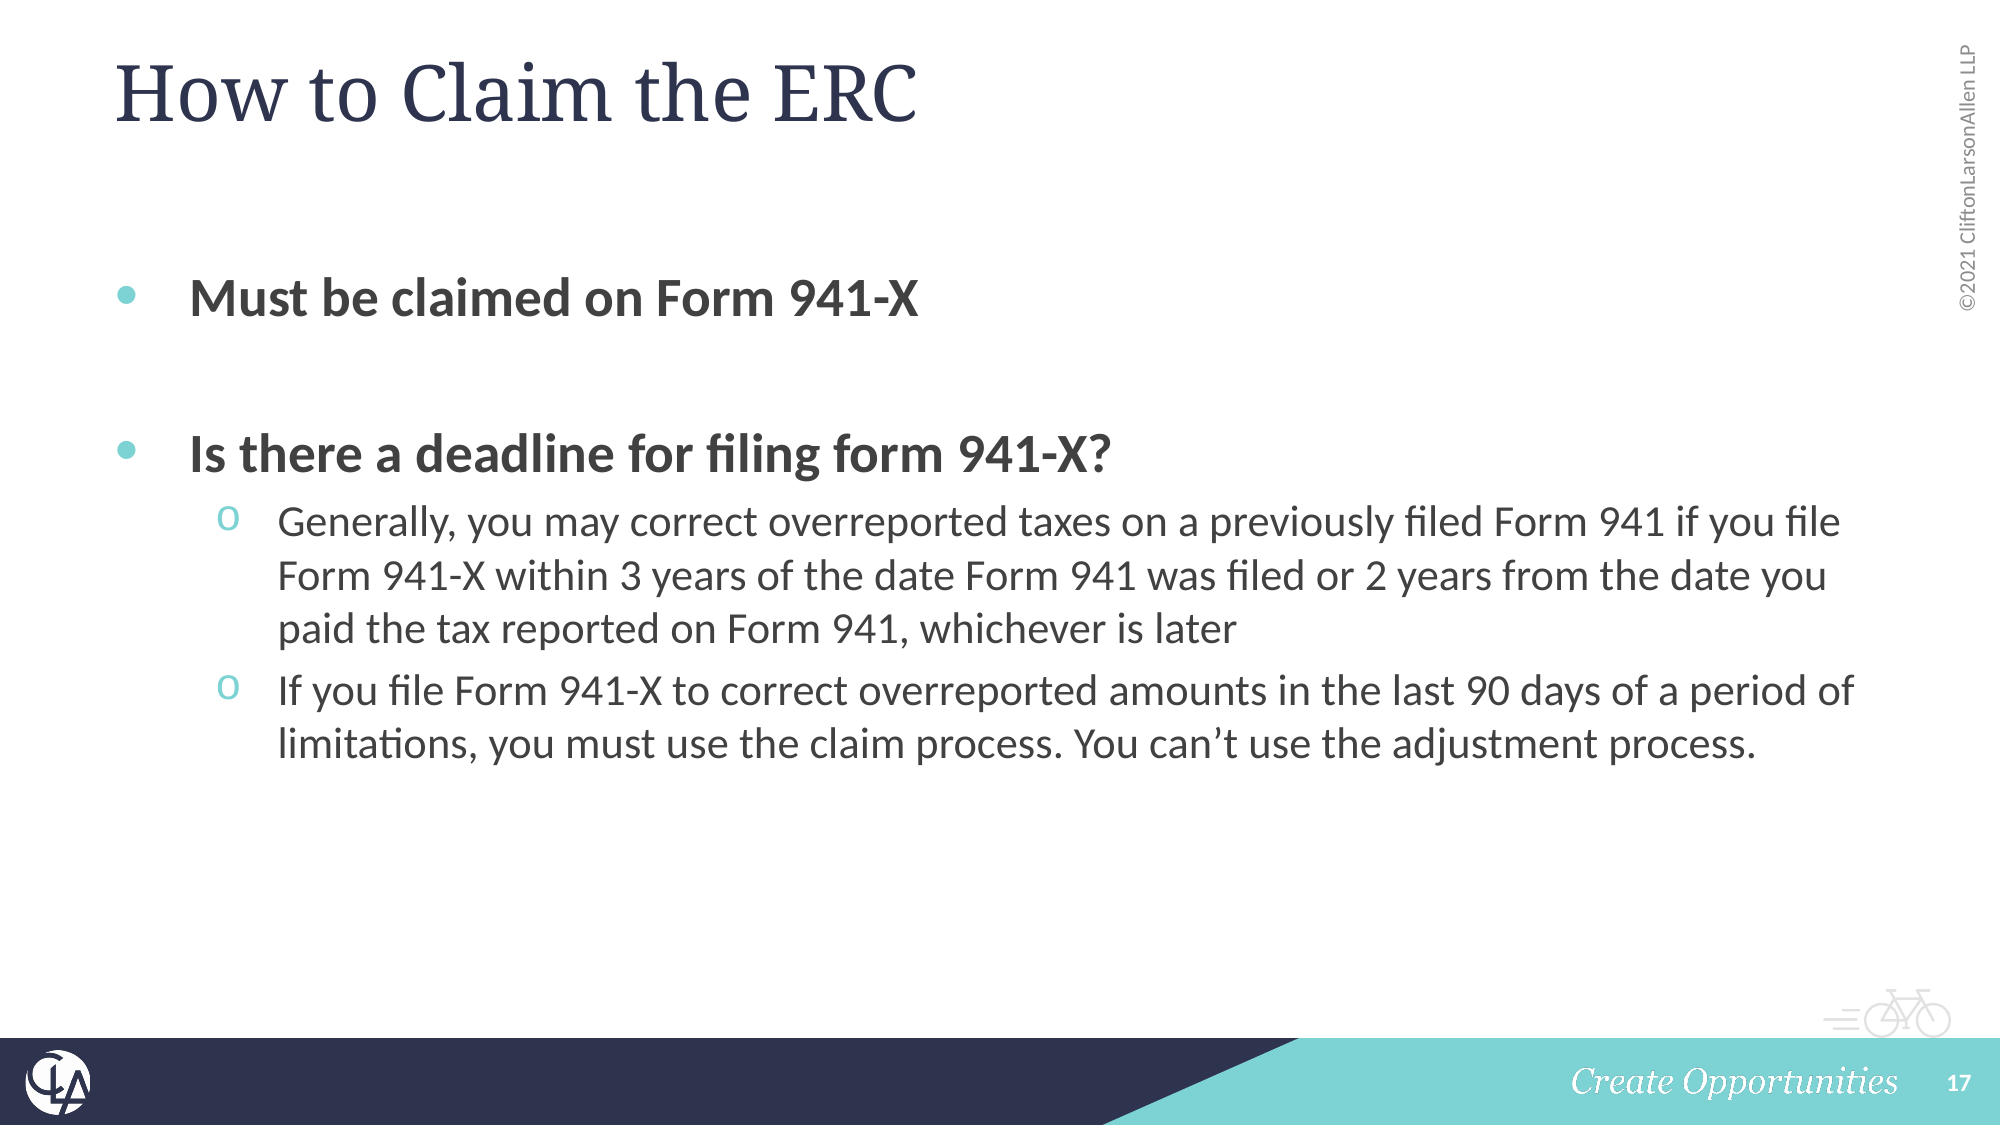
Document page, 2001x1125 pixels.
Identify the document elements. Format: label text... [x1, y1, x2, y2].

list Must be claimed on Form 941-X Is there a deadline for filing form 941-X? Generally, you may correct overreported taxes on a previously filed Form 941 if you file Form 941-X within 3 years of the date Form 941 was filed or 2 years from the date you paid the tax reported on Form 941, whichever is later If you file Form 941-X to correct overreported amounts in the last 90 days of a period of limitations, you must use the claim process. You can’t use the adjustment process. [99, 175, 1901, 999]
slide_number 17 [1899, 1043, 1987, 1119]
title How to Claim the ERC [99, 14, 1901, 166]
